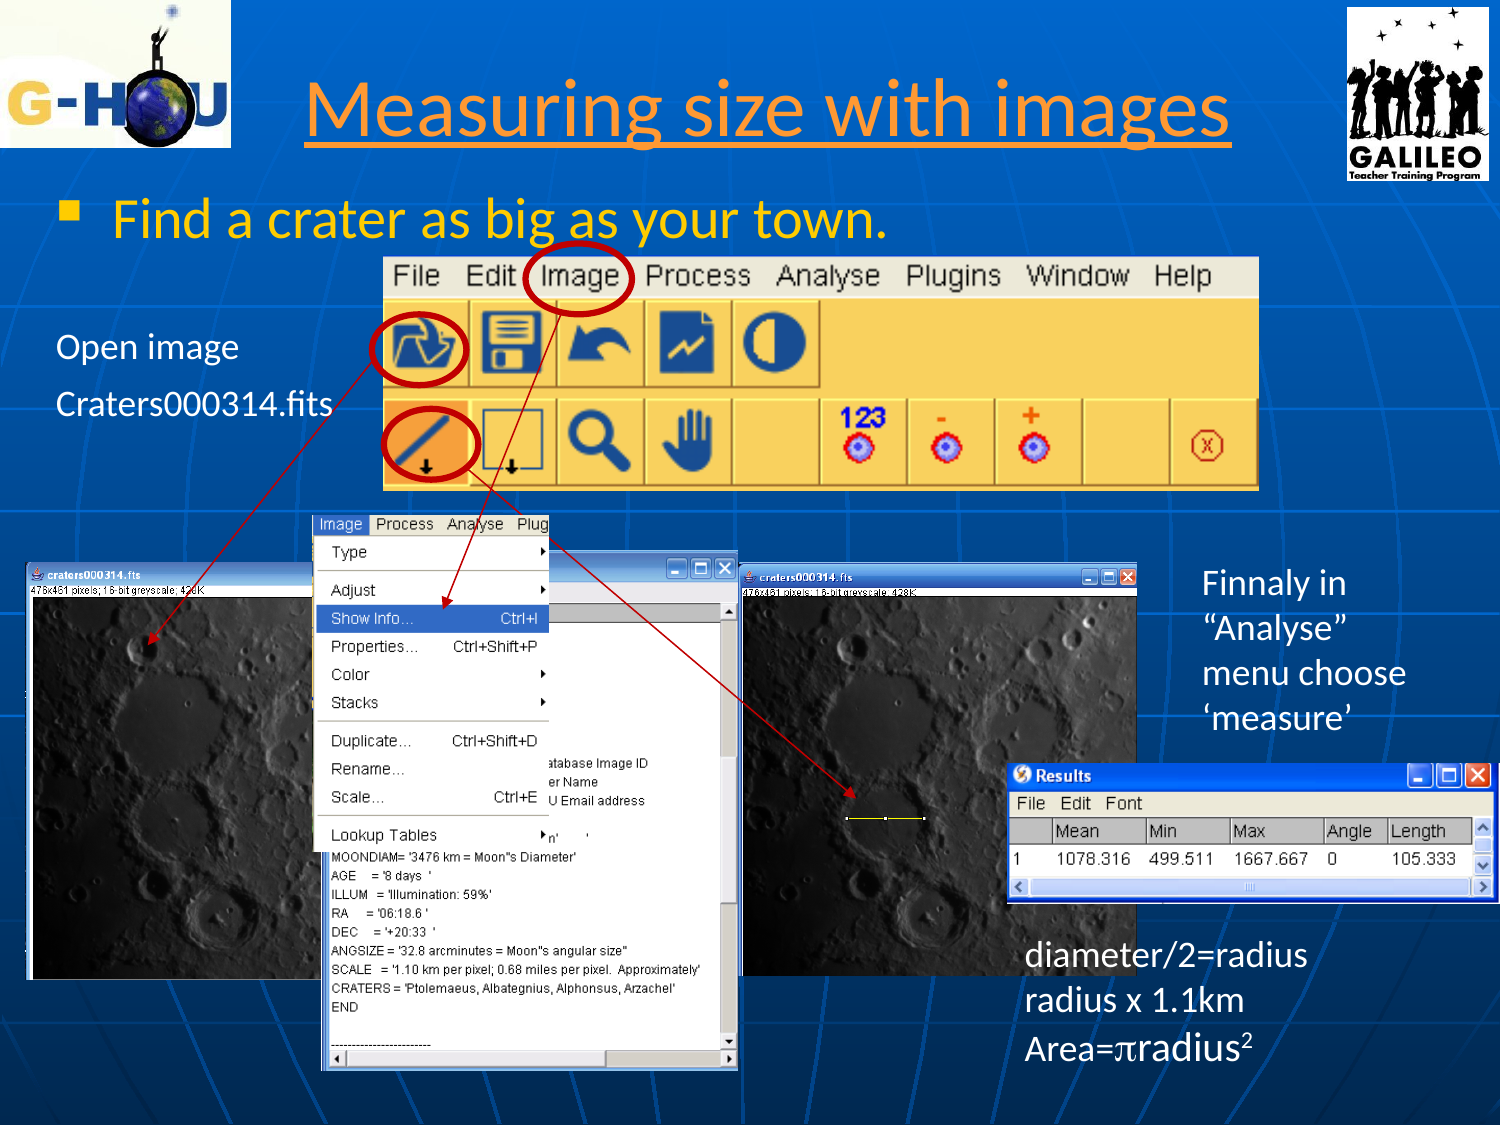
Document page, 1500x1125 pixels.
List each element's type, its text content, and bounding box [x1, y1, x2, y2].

text_box Open image Craters000314.fits [41, 314, 378, 432]
picture [1347, 7, 1489, 181]
text_box Finnaly in “Analyse” menu choose ‘measure’ [1187, 550, 1441, 746]
picture [0, 0, 231, 148]
text_box [542, 243, 616, 253]
title Measuring size with images [218, 51, 1318, 156]
picture [383, 255, 1260, 492]
picture [25, 515, 1500, 1071]
list Find a crater as big as your town. [40, 172, 1392, 261]
text_box diameter/2=radius radius x 1.1km Area=radius2 [1009, 922, 1424, 1077]
